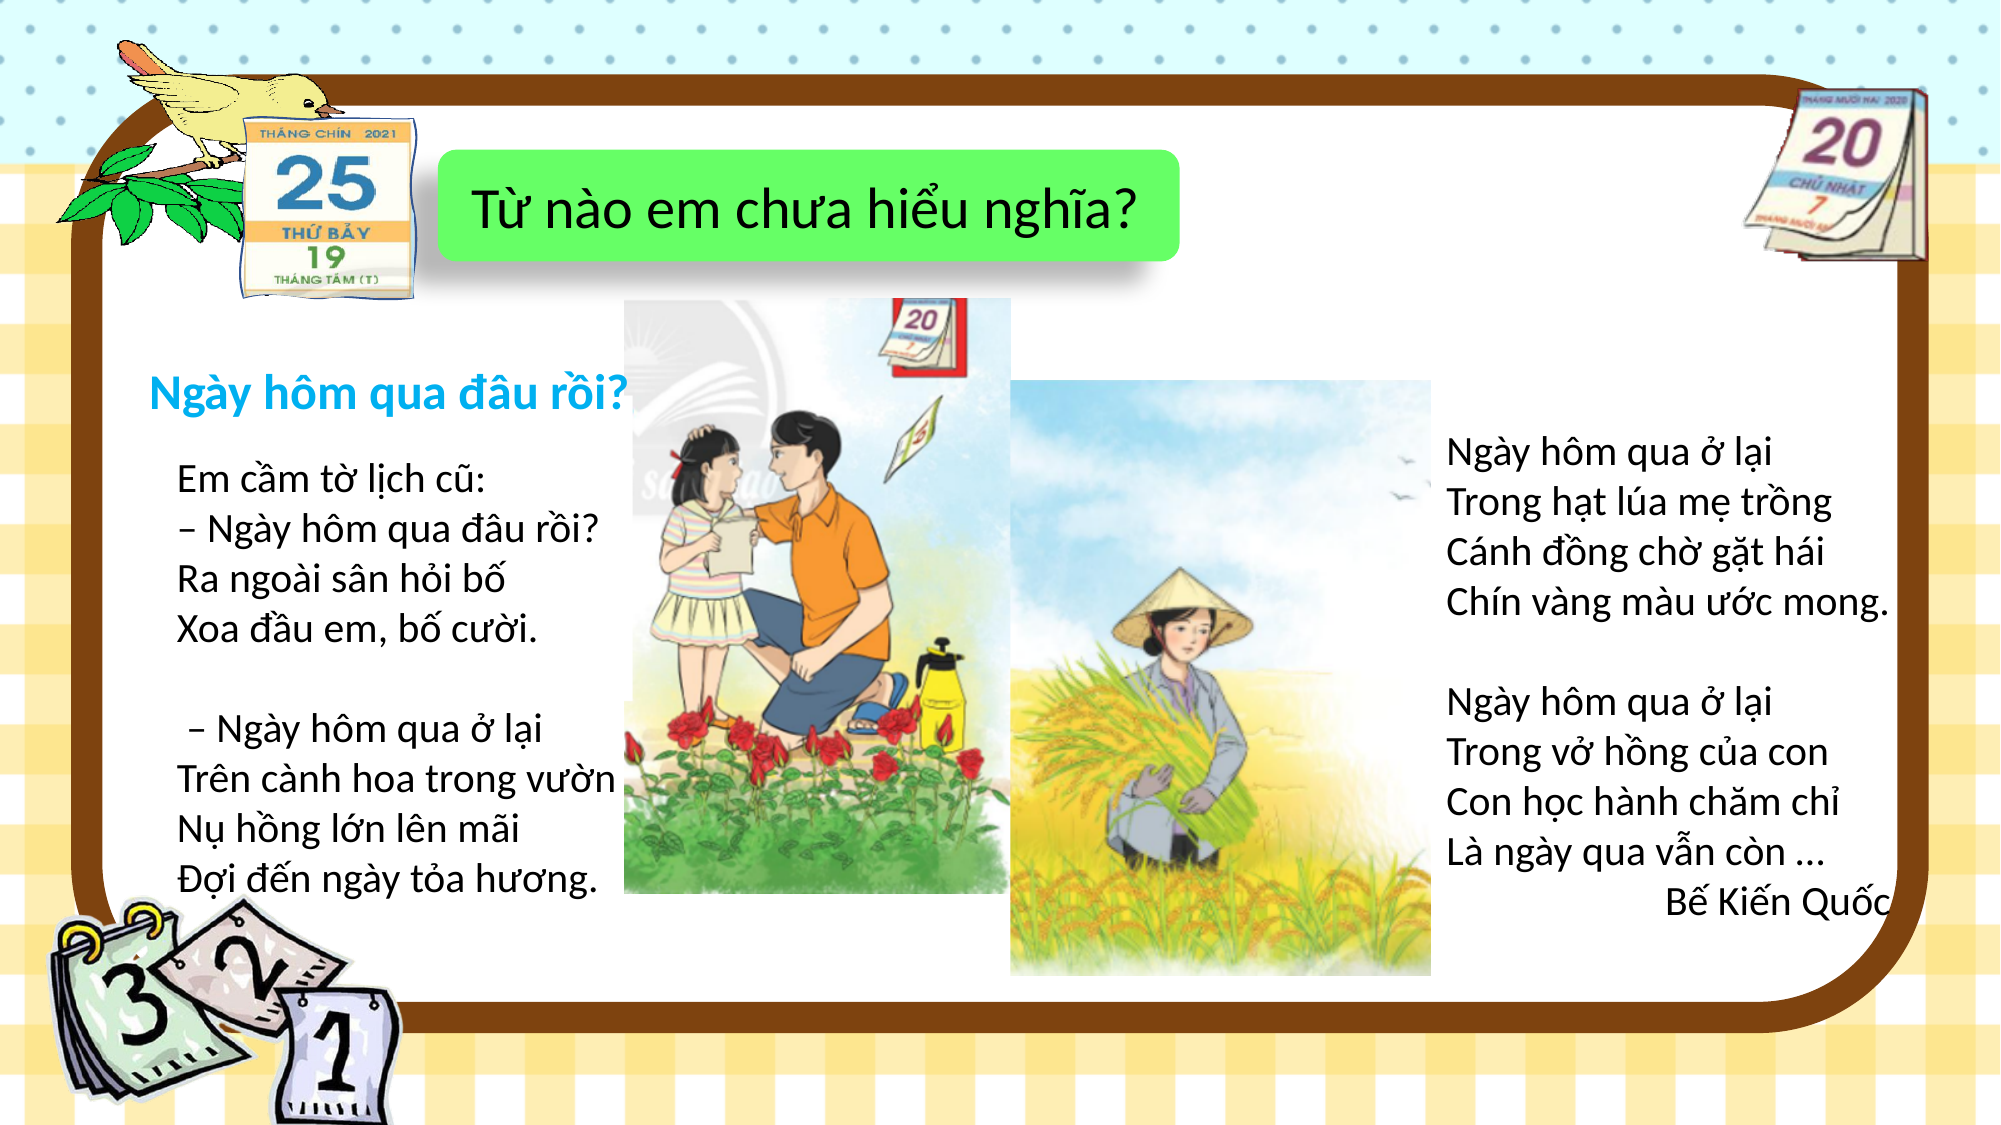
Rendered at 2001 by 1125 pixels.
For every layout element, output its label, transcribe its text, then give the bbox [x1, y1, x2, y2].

text_box Ngày hôm qua ở lại Trong hạt lúa mẹ trồng Cánh đồng chờ gặt hái Chín vàng màu ước mong. Ngày hôm qua ở lại Trong vở hồng của con Con học hành chăm chỉ Là ngày qua vẫn còn … Bế Kiến Quốc [1431, 416, 1907, 981]
text_box Em cầm tờ lịch cũ: – Ngày hôm qua đâu rồi? Ra ngoài sân hỏi bố Xoa đầu em, bố cười. – Ngày hôm qua ở lại Trên cành hoa trong vườn Nụ hồng lớn lên mãi Đợi đến ngày tỏa hương. [162, 443, 632, 909]
text_box [85, 301, 624, 888]
picture [0, 0, 2001, 1125]
text_box [451, 894, 1860, 1019]
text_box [45, 33, 423, 303]
text_box [423, 88, 1915, 910]
text_box Ngày hôm qua đâu rồi? [134, 352, 624, 427]
text_box Từ nào em chưa hiểu nghĩa? [436, 148, 1181, 263]
